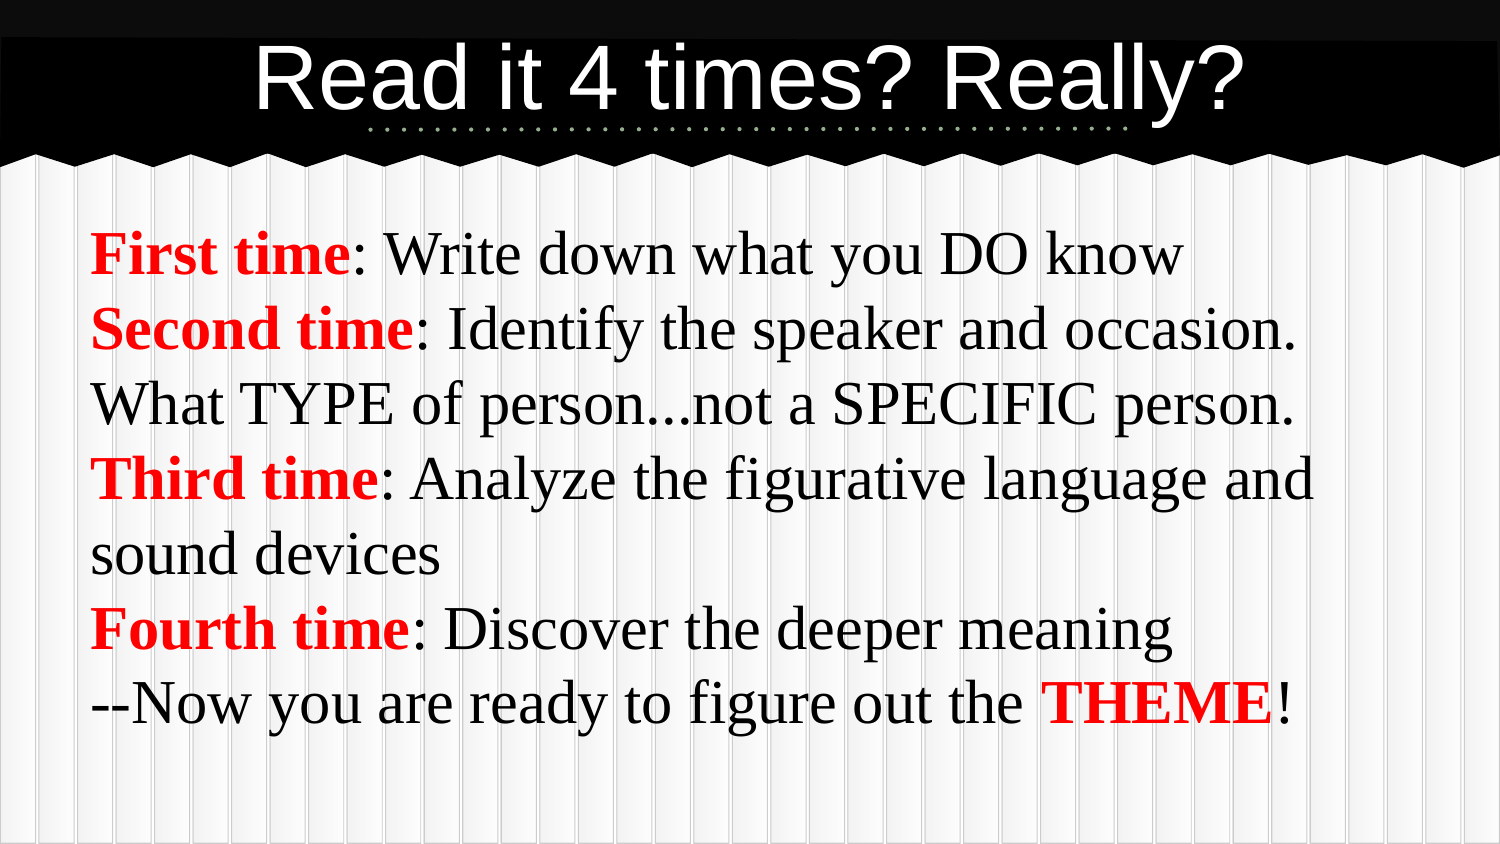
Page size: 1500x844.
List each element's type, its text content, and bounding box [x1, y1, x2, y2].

list First time: Write down what you DO know Second time: Identify the speaker and occasion. What TYPE of person...not a SPECIFIC person. Third time: Analyze the figurative language and sound devices Fourth time: Discover the deeper meaning --Now you are ready to figure out the THEME! [75, 196, 1425, 793]
title Read it 4 times? Really? [75, 2, 1425, 143]
